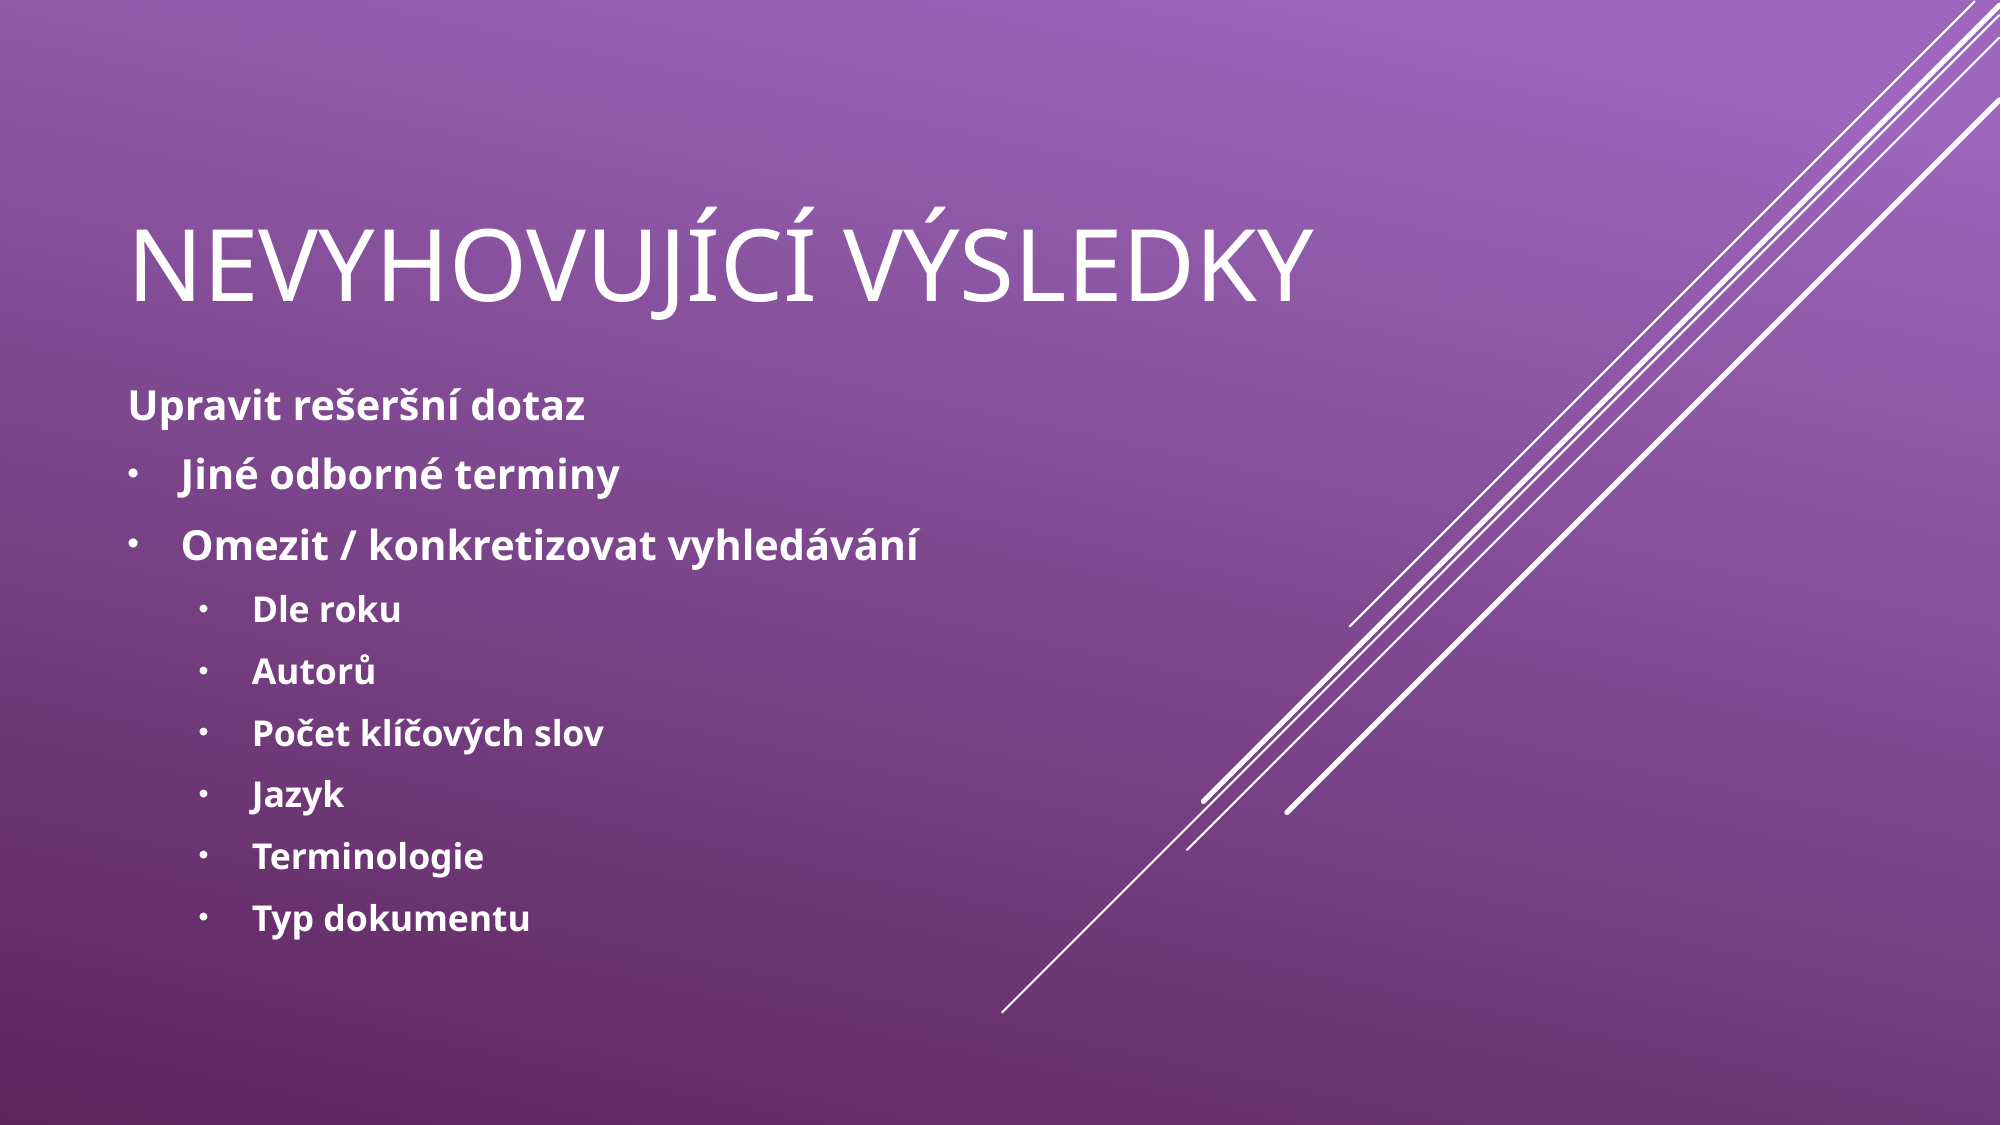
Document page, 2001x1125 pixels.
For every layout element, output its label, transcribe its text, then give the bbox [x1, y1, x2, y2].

title Nevyhovující výsledky [112, 112, 1425, 329]
subtitle Upravit rešeršní dotaz Jiné odborné terminy Omezit / konkretizovat vyhledávání Dle roku Autorů Počet klíčových slov Jazyk Terminologie Typ dokumentu [112, 371, 1372, 950]
